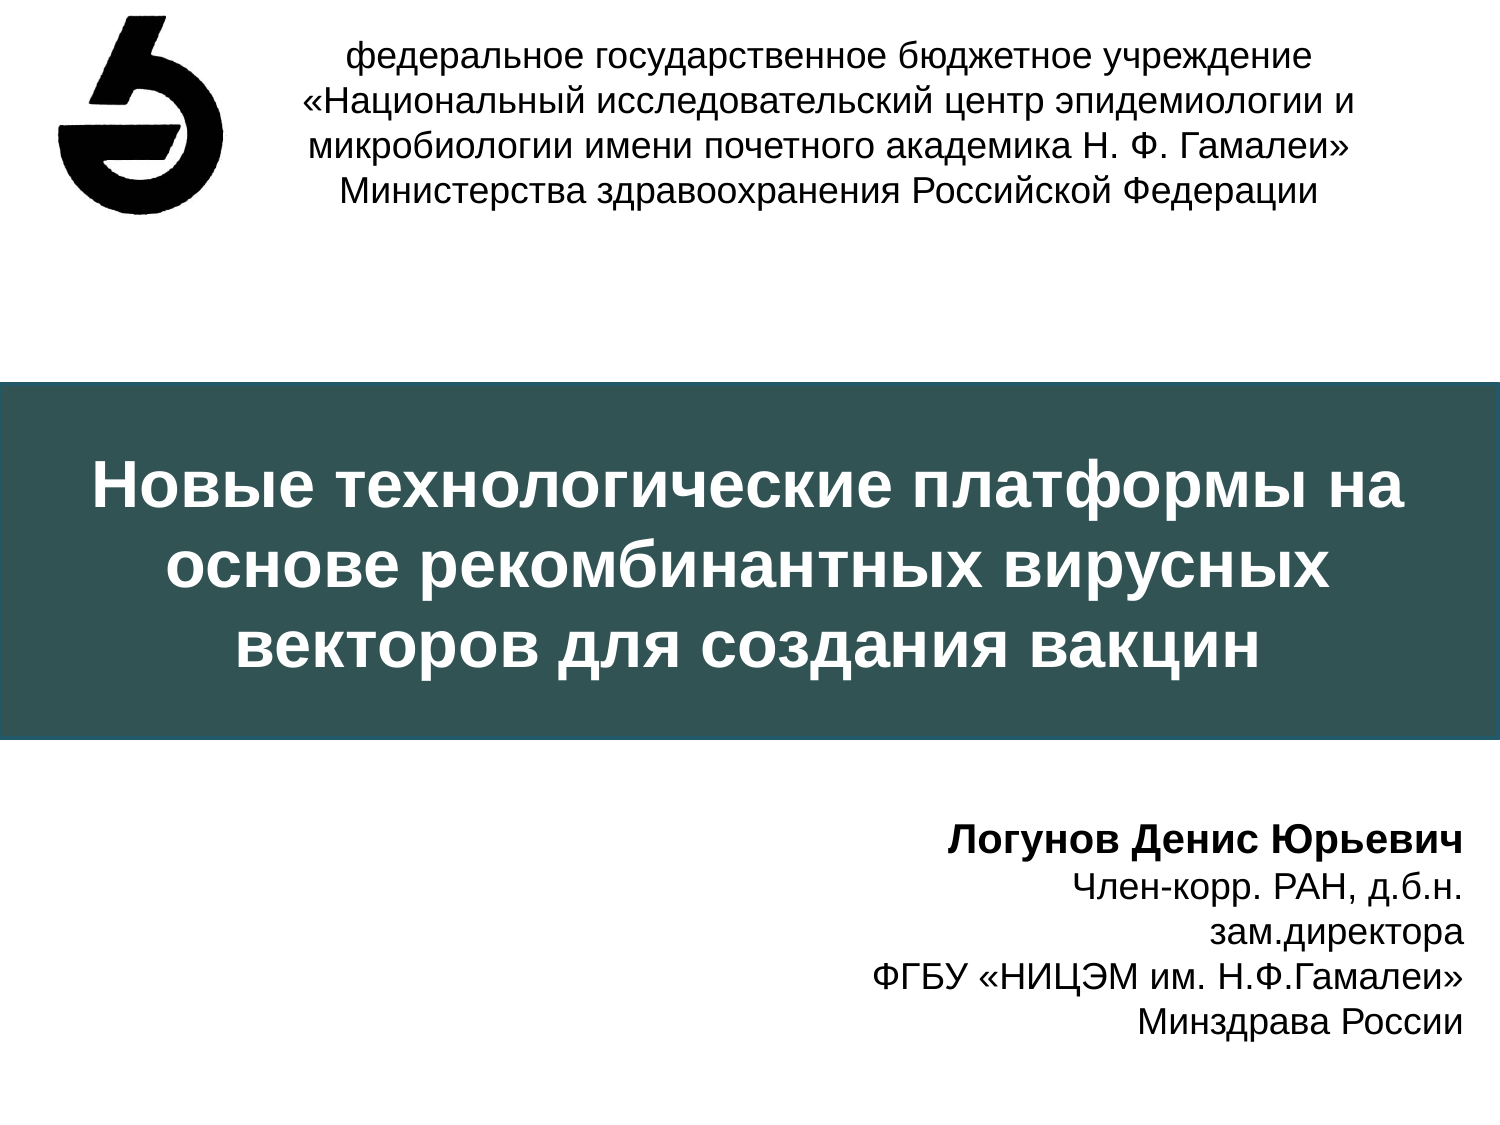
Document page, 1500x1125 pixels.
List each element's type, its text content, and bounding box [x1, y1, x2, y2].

text_box федеральное государственное бюджетное учреждение «Национальный исследовательский центр эпидемиологии и микробиологии имени почетного академика Н. Ф. Гамалеи» Министерства здравоохранения Российской Федерации [240, 23, 1500, 218]
picture [52, 4, 236, 221]
text_box Логунов Денис Юрьевич Член-корр. РАН, д.б.н. зам.директора ФГБУ «НИЦЭМ им. Н.Ф.Гамалеи» Минздрава России [829, 804, 1479, 1050]
text_box Новые технологические платформы на основе рекомбинантных вирусных векторов для создания вакцин [0, 382, 1500, 740]
